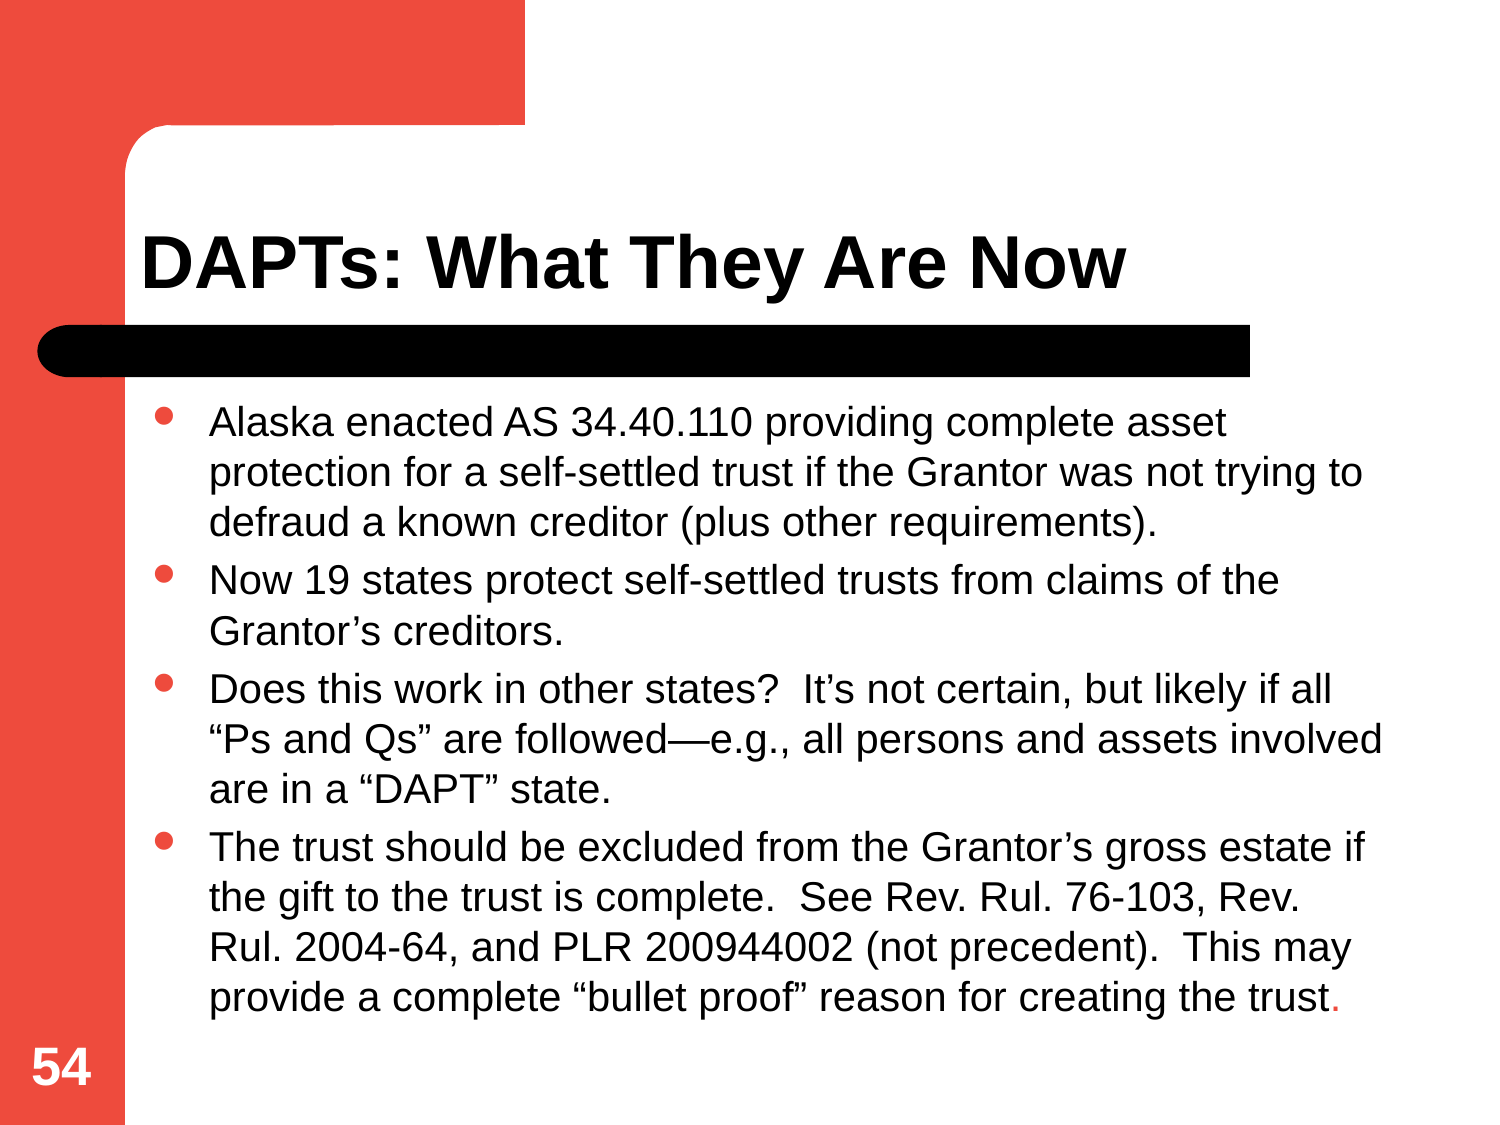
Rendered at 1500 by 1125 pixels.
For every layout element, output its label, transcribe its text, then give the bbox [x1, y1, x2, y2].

slide_number 54 [13, 1023, 111, 1105]
list Alaska enacted AS 34.40.110 providing complete asset protection for a self-settled trust if the Grantor was not trying to defraud a known creditor (plus other requirements). Now 19 states protect self-settled trusts from claims of the Grantor’s creditors. Does this work in other states? It’s not certain, but likely if all “Ps and Qs” are followed—e.g., all persons and assets involved are in a “DAPT” state. The trust should be excluded from the Grantor’s gross estate if the gift to the trust is complete. See Rev. Rul. 76-103, Rev. Rul. 2004-64, and PLR 200944002 (not precedent). This may provide a complete “bullet proof” reason for creating the trust. [137, 387, 1400, 1088]
title DAPTs: What They Are Now [125, 125, 1425, 313]
